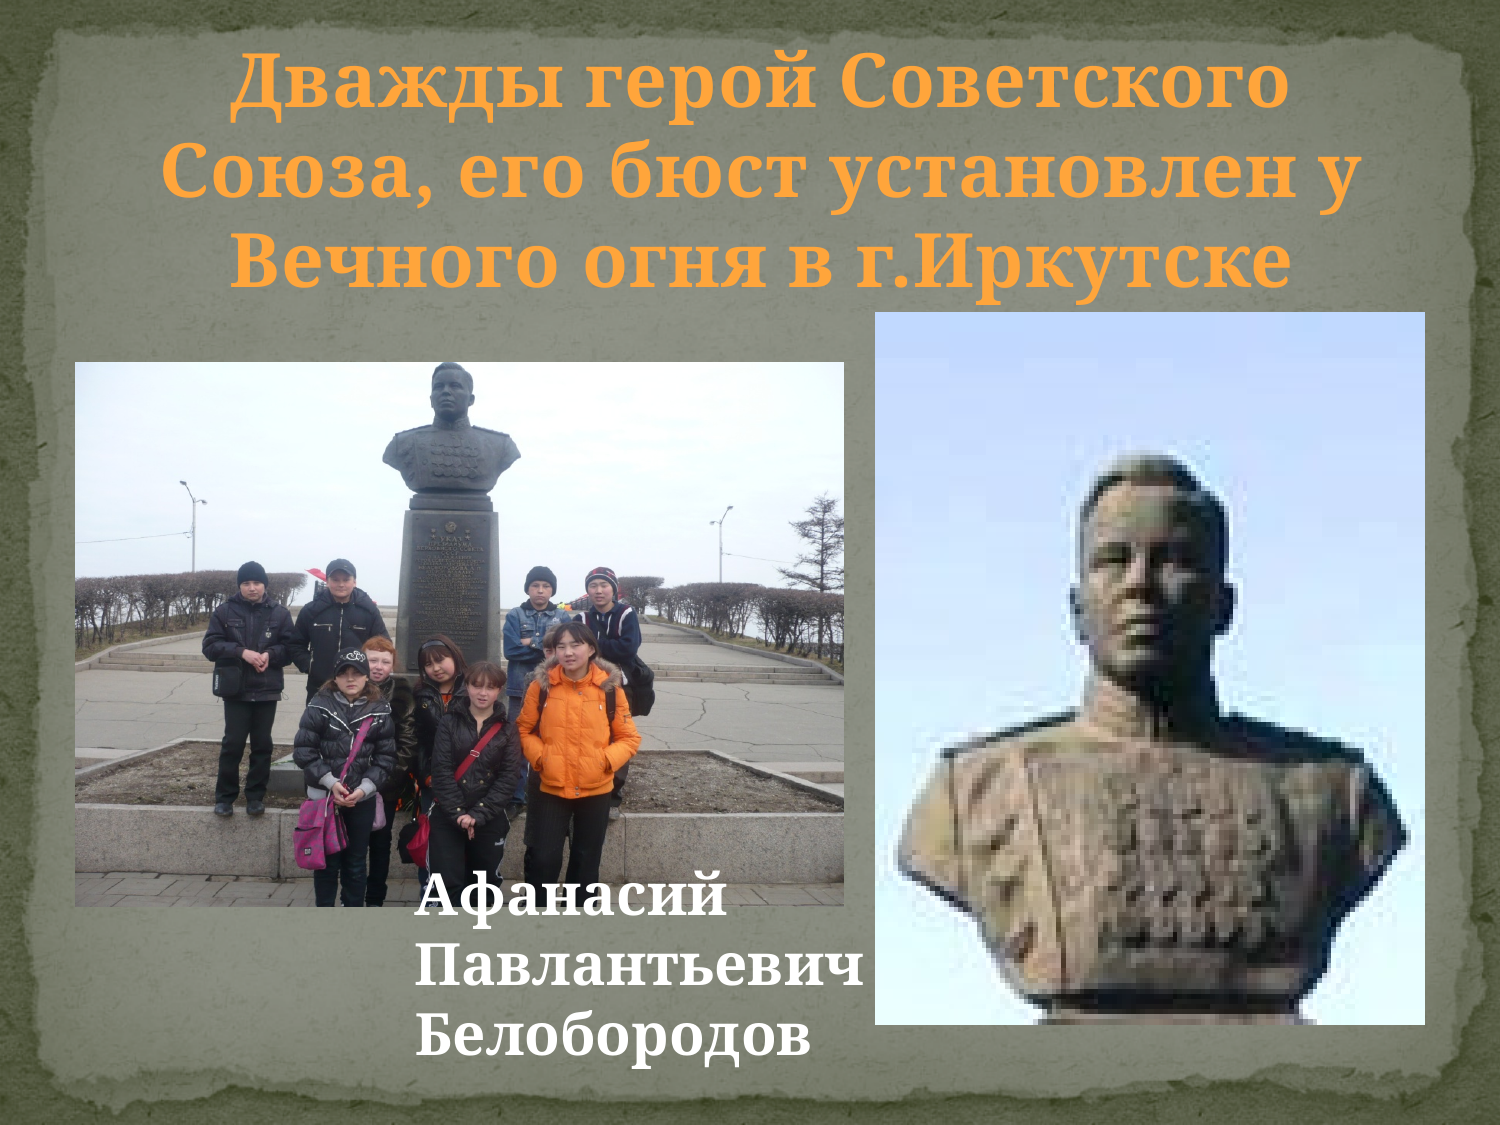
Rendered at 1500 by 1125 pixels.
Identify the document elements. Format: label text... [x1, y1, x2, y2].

text_box Афанасий Павлантьевич Белобородов [399, 849, 1100, 1075]
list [876, 314, 1425, 1026]
text_box Дважды герой Советского Союза, его бюст установлен у Вечного огня в г.Иркутске [75, 24, 1450, 310]
picture [75, 362, 844, 907]
